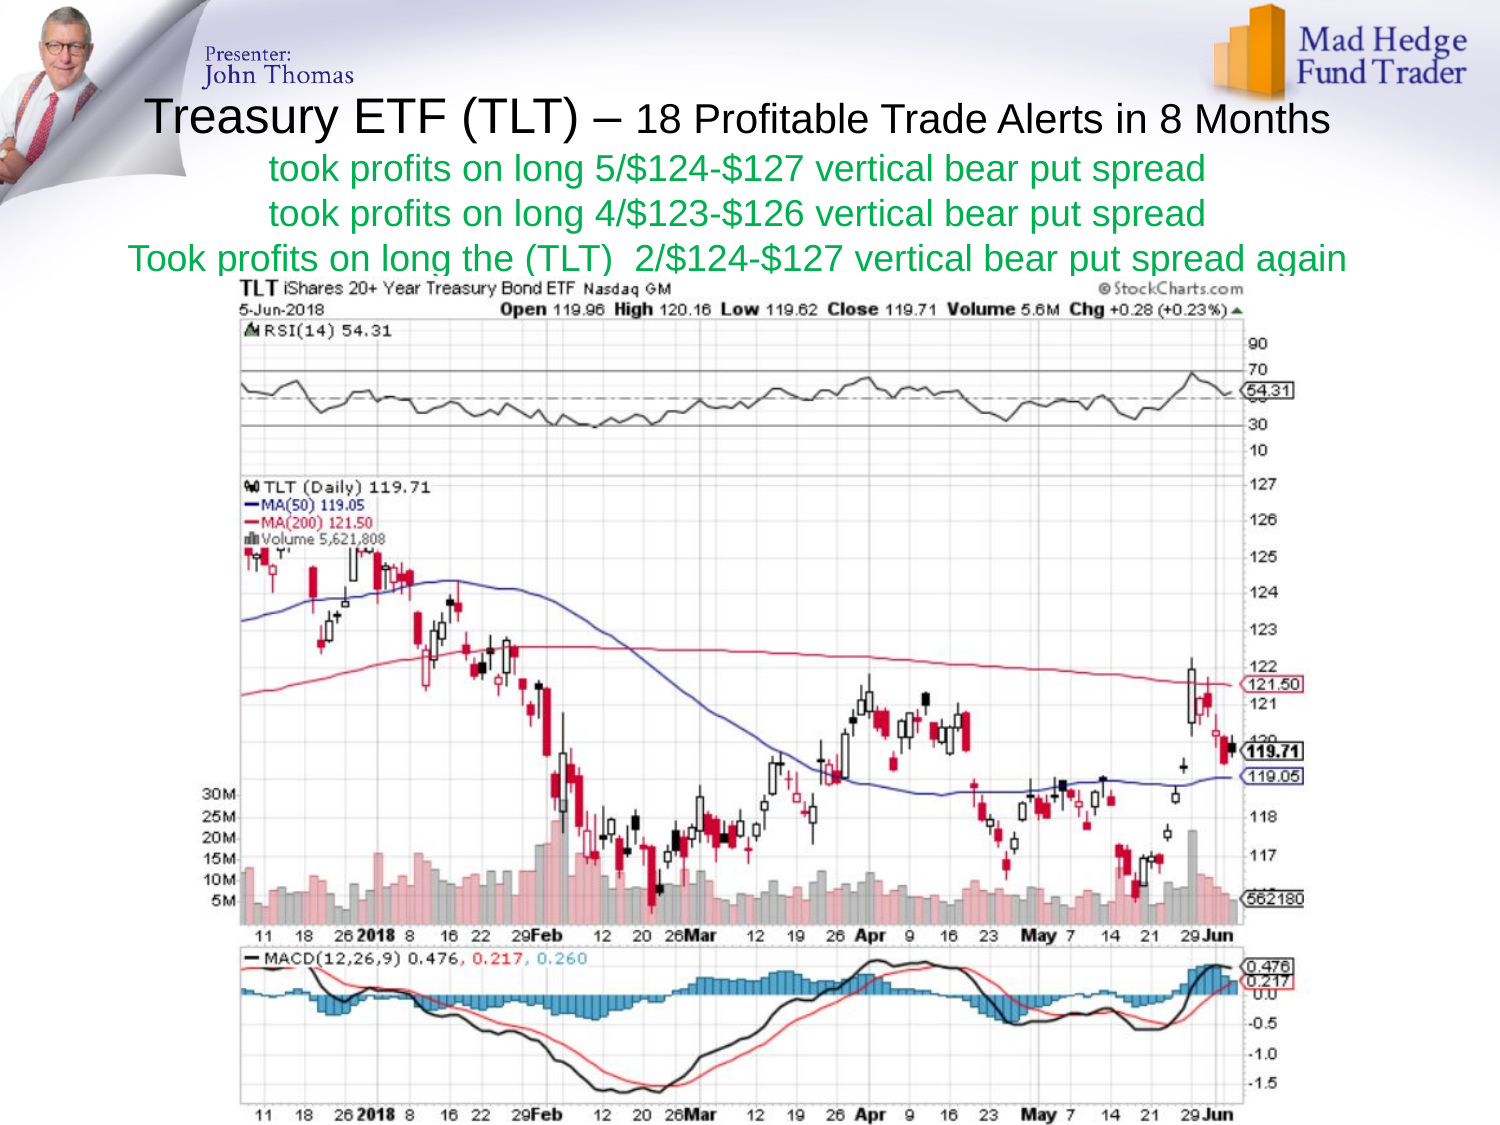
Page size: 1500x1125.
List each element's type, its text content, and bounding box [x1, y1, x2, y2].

picture [0, 0, 1500, 1125]
title Treasury ETF (TLT) – 18 Profitable Trade Alerts in 8 Months took profits on long 5/$124-$127 vertical bear put spread took profits on long 4/$123-$126 vertical bear put spread Took profits on long the (TLT) 2/$124-$127 vertical bear put spread again [62, 137, 1413, 325]
